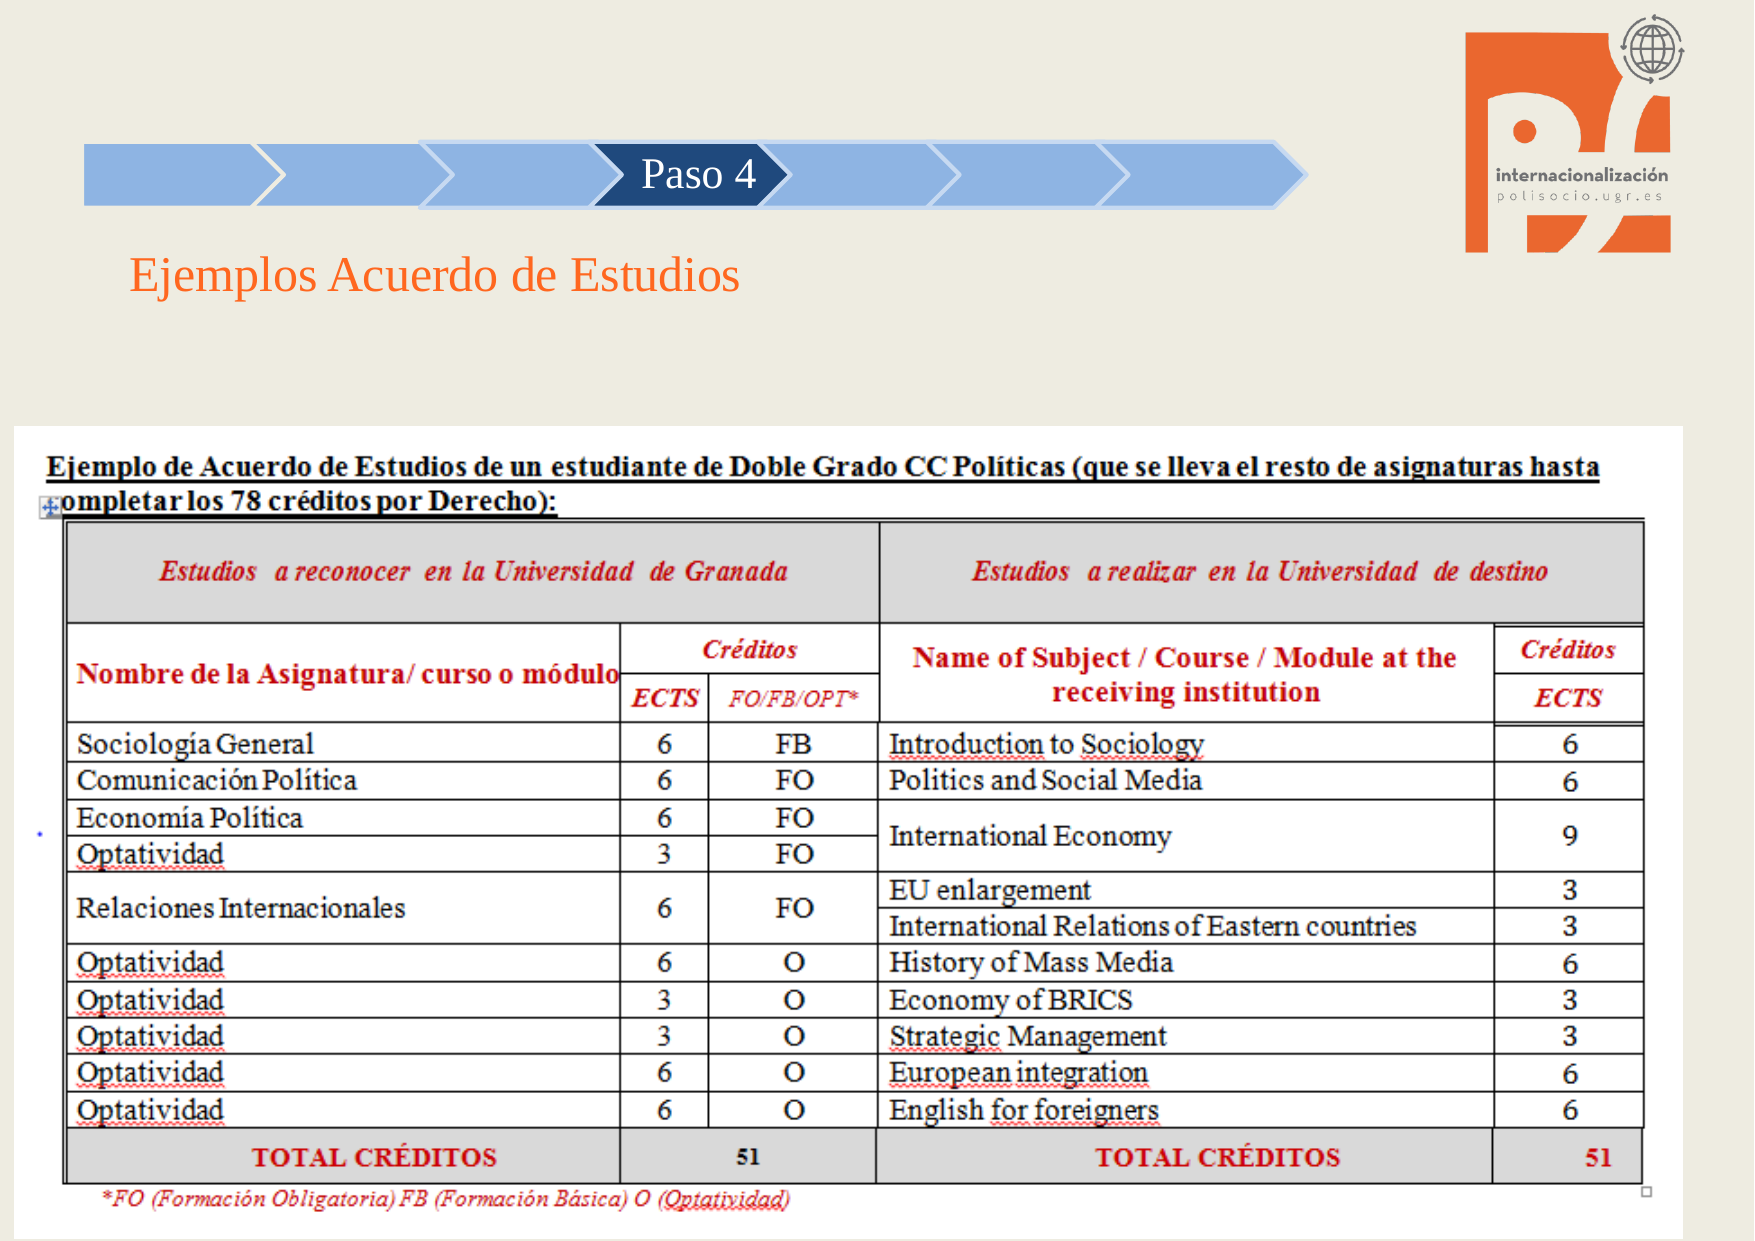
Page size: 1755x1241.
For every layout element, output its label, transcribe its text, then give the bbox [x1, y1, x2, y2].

picture [1420, 0, 1755, 277]
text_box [81, 141, 1308, 209]
title Ejemplos Acuerdo de Estudios [127, 238, 785, 425]
picture [14, 426, 1684, 1240]
